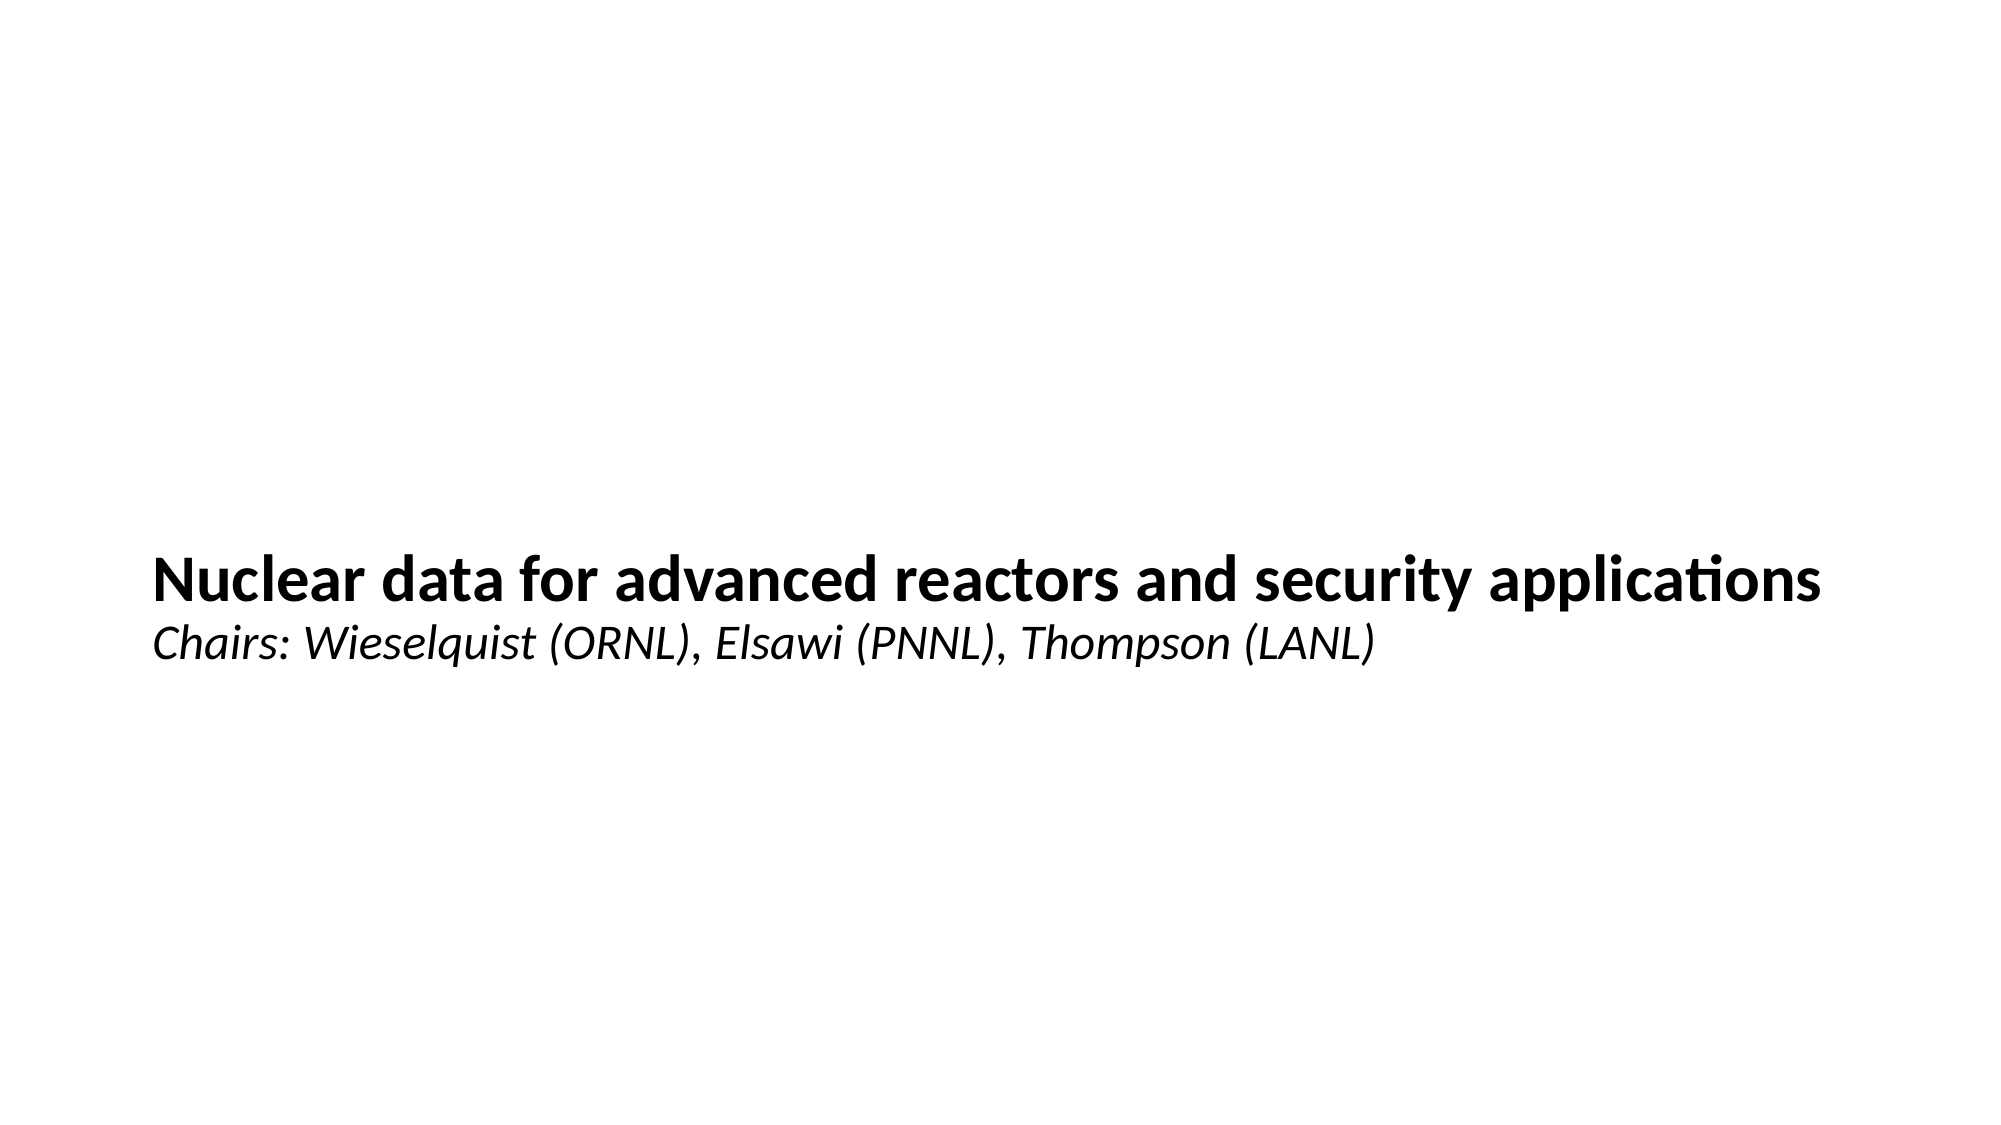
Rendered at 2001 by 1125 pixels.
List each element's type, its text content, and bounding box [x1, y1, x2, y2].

title Nuclear data for advanced reactors and security applications Chairs: Wieselquist (ORNL), Elsawi (PNNL), Thompson (LANL) [137, 498, 1863, 716]
